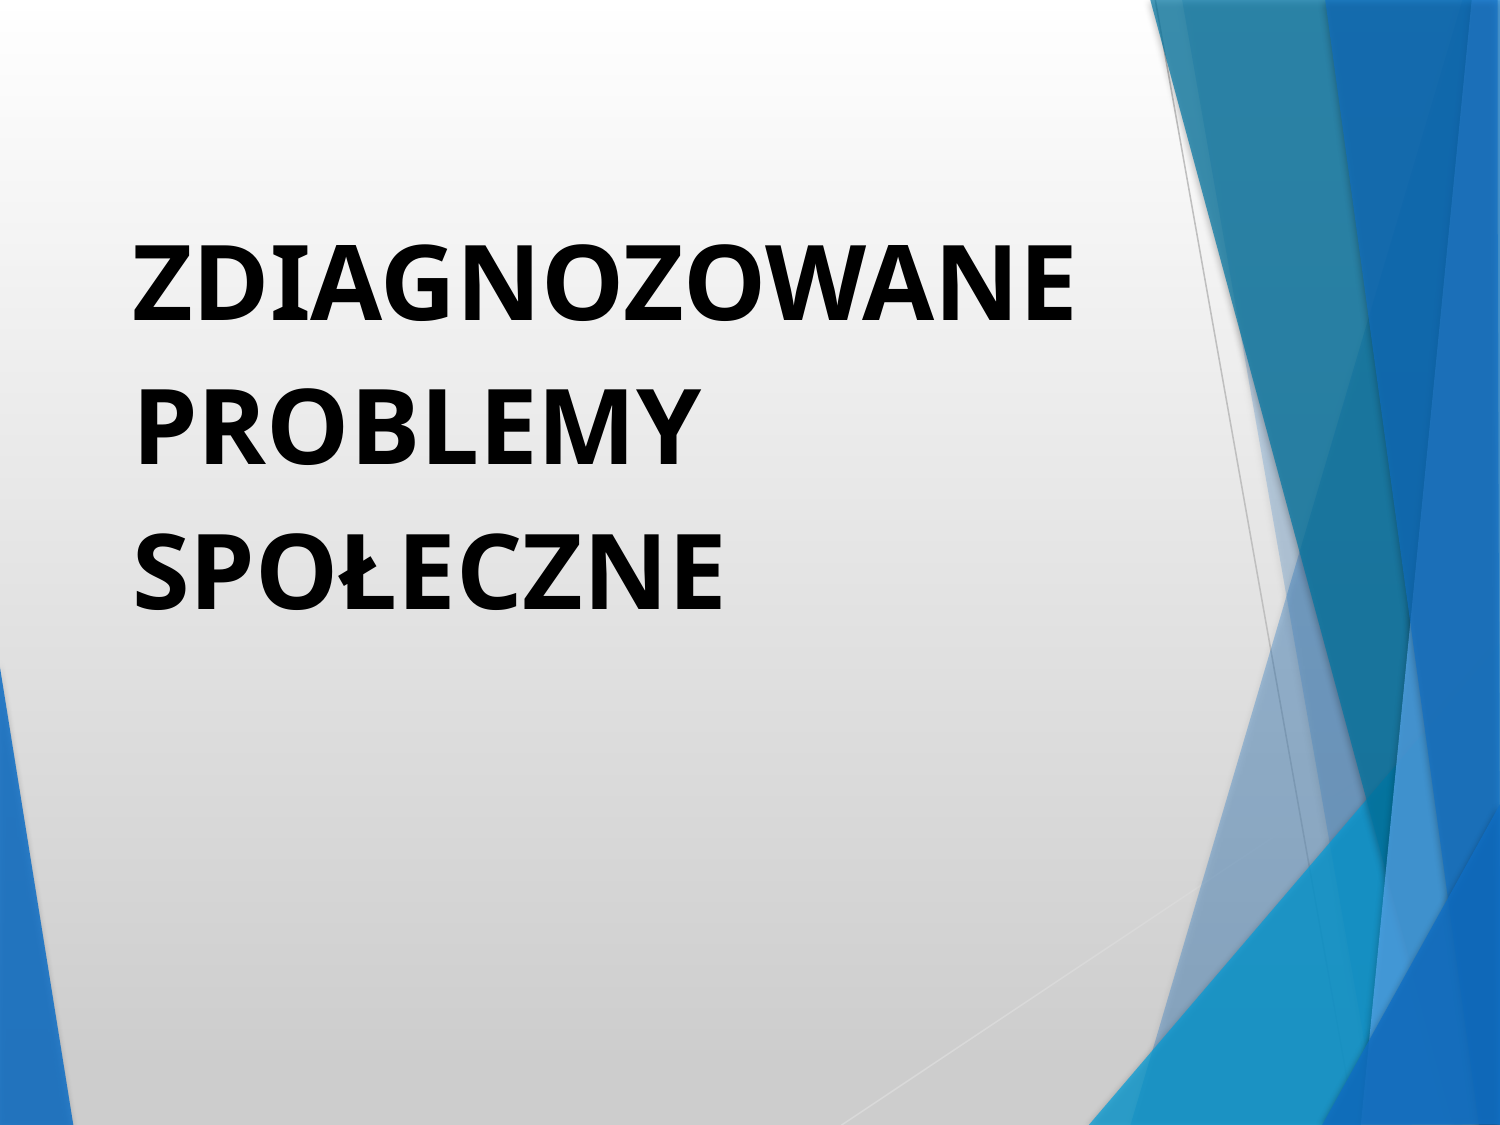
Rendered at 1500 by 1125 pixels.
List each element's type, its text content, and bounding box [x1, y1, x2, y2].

list ZDIAGNOZOWANE PROBLEMY SPOŁECZNE [64, 208, 1107, 845]
